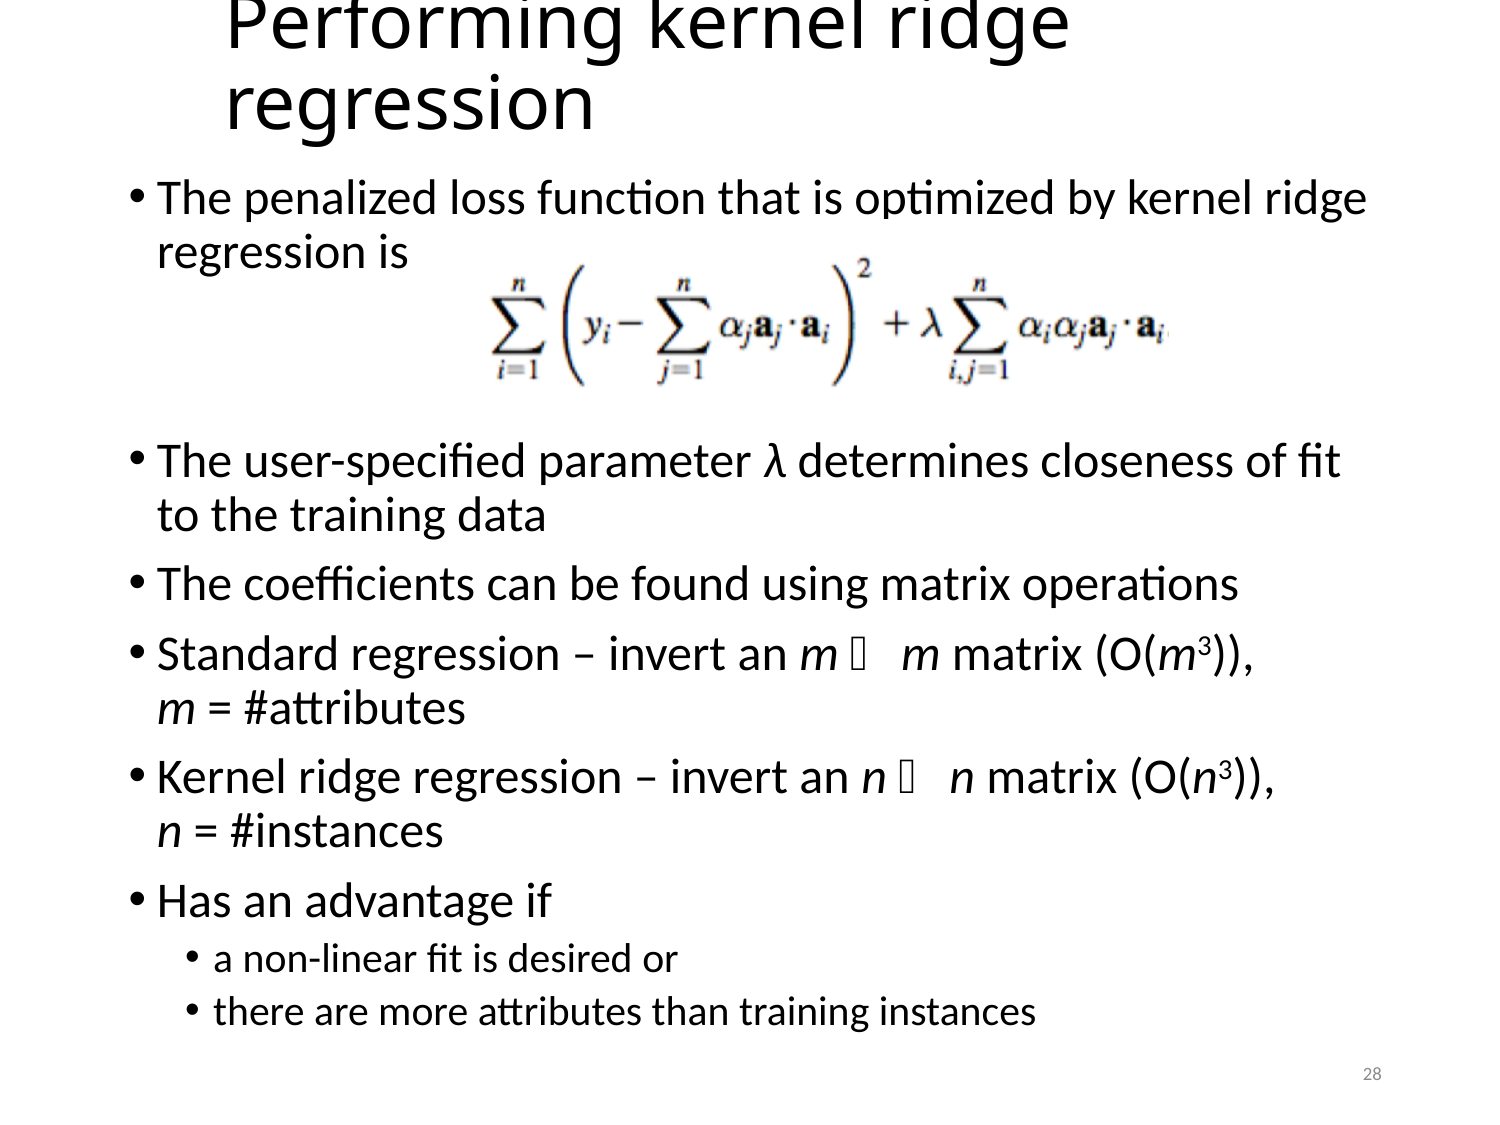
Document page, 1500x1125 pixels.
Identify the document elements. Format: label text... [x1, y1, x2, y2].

picture [469, 219, 1169, 398]
title Performing kernel ridge regression [209, 0, 1285, 159]
slide_number 28 [1059, 1042, 1397, 1103]
list The penalized loss function that is optimized by kernel ridge regression is The user-specified parameter λ determines closeness of fit to the training data The coefficients can be found using matrix operations Standard regression – invert an m  m matrix (O(m3)), m = #attributes Kernel ridge regression – invert an n  n matrix (O(n3)), n = #instances Has an advantage if a non-linear fit is desired or there are more attributes than training instances [113, 163, 1397, 1079]
